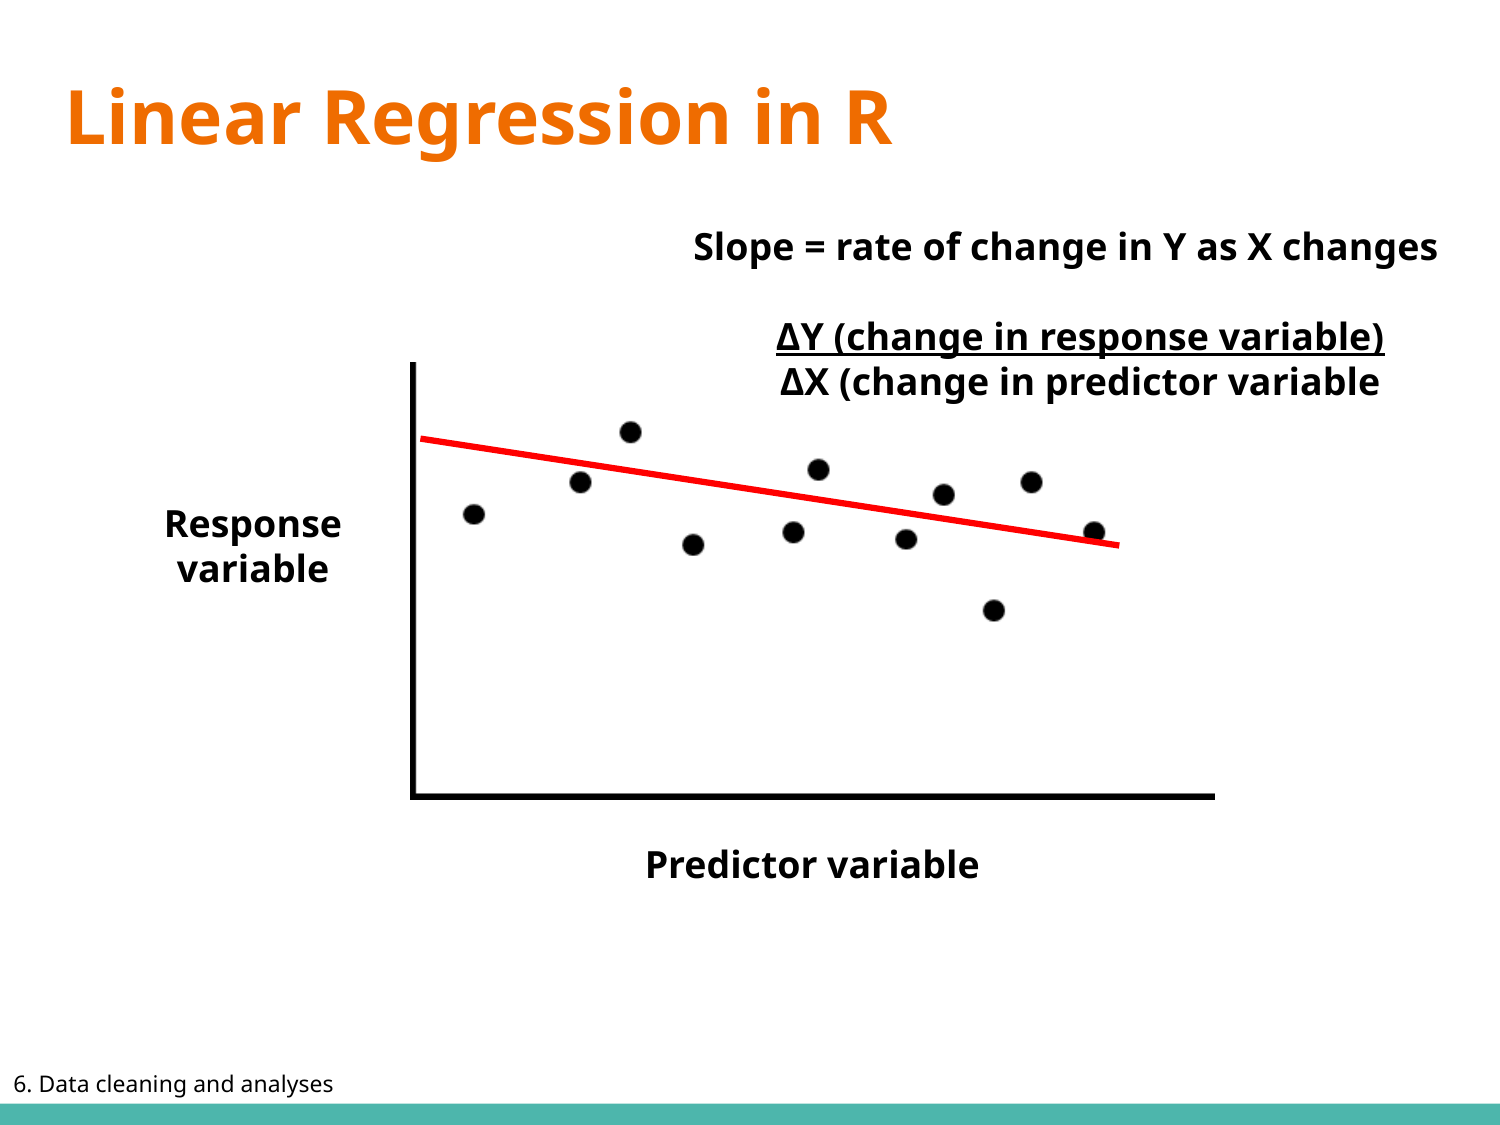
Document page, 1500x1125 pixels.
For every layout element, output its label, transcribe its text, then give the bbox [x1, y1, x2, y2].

text_box Predictor variable [410, 825, 1214, 966]
text_box Response variable [95, 484, 405, 671]
text_box 6. Data cleaning and analyses [0, 1061, 349, 1105]
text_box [420, 438, 1120, 546]
title Linear Regression in R [49, 54, 1448, 209]
text_box Slope = rate of change in Y as X changes ΔY (change in response variable) ΔX (change in predictor variable [678, 207, 1483, 363]
picture [410, 362, 1215, 801]
